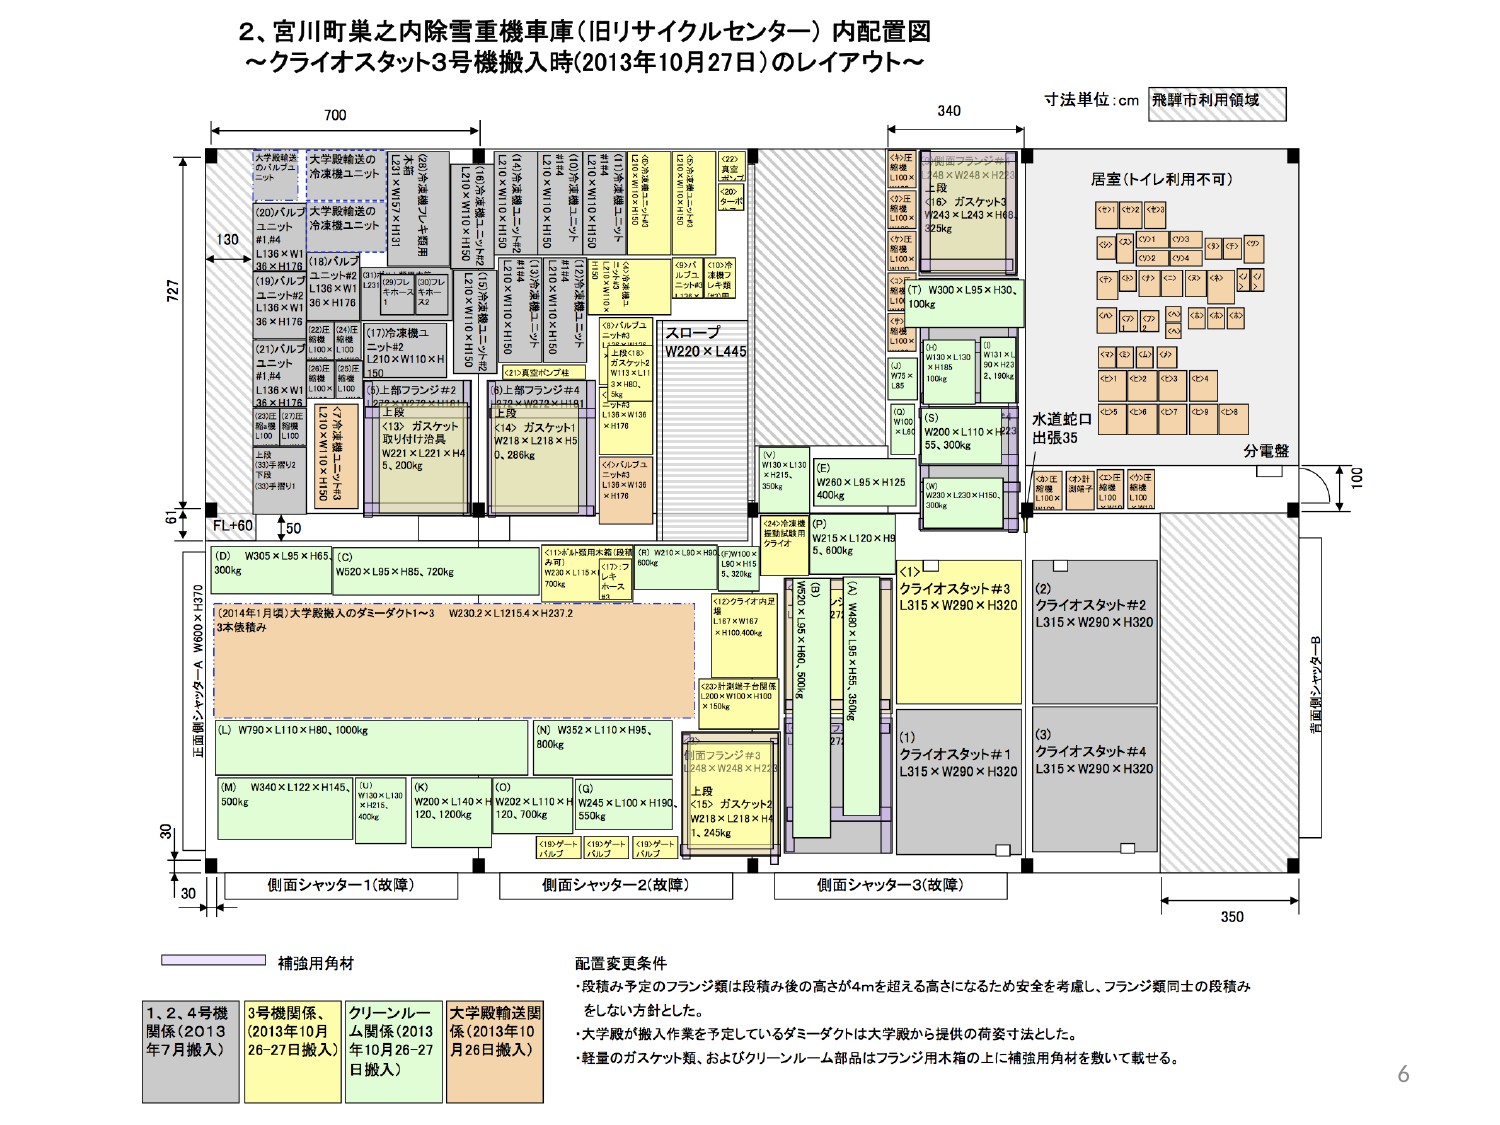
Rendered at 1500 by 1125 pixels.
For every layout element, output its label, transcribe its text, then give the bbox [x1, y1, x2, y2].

picture [128, 0, 1372, 1125]
slide_number 6 [1375, 1042, 1425, 1103]
